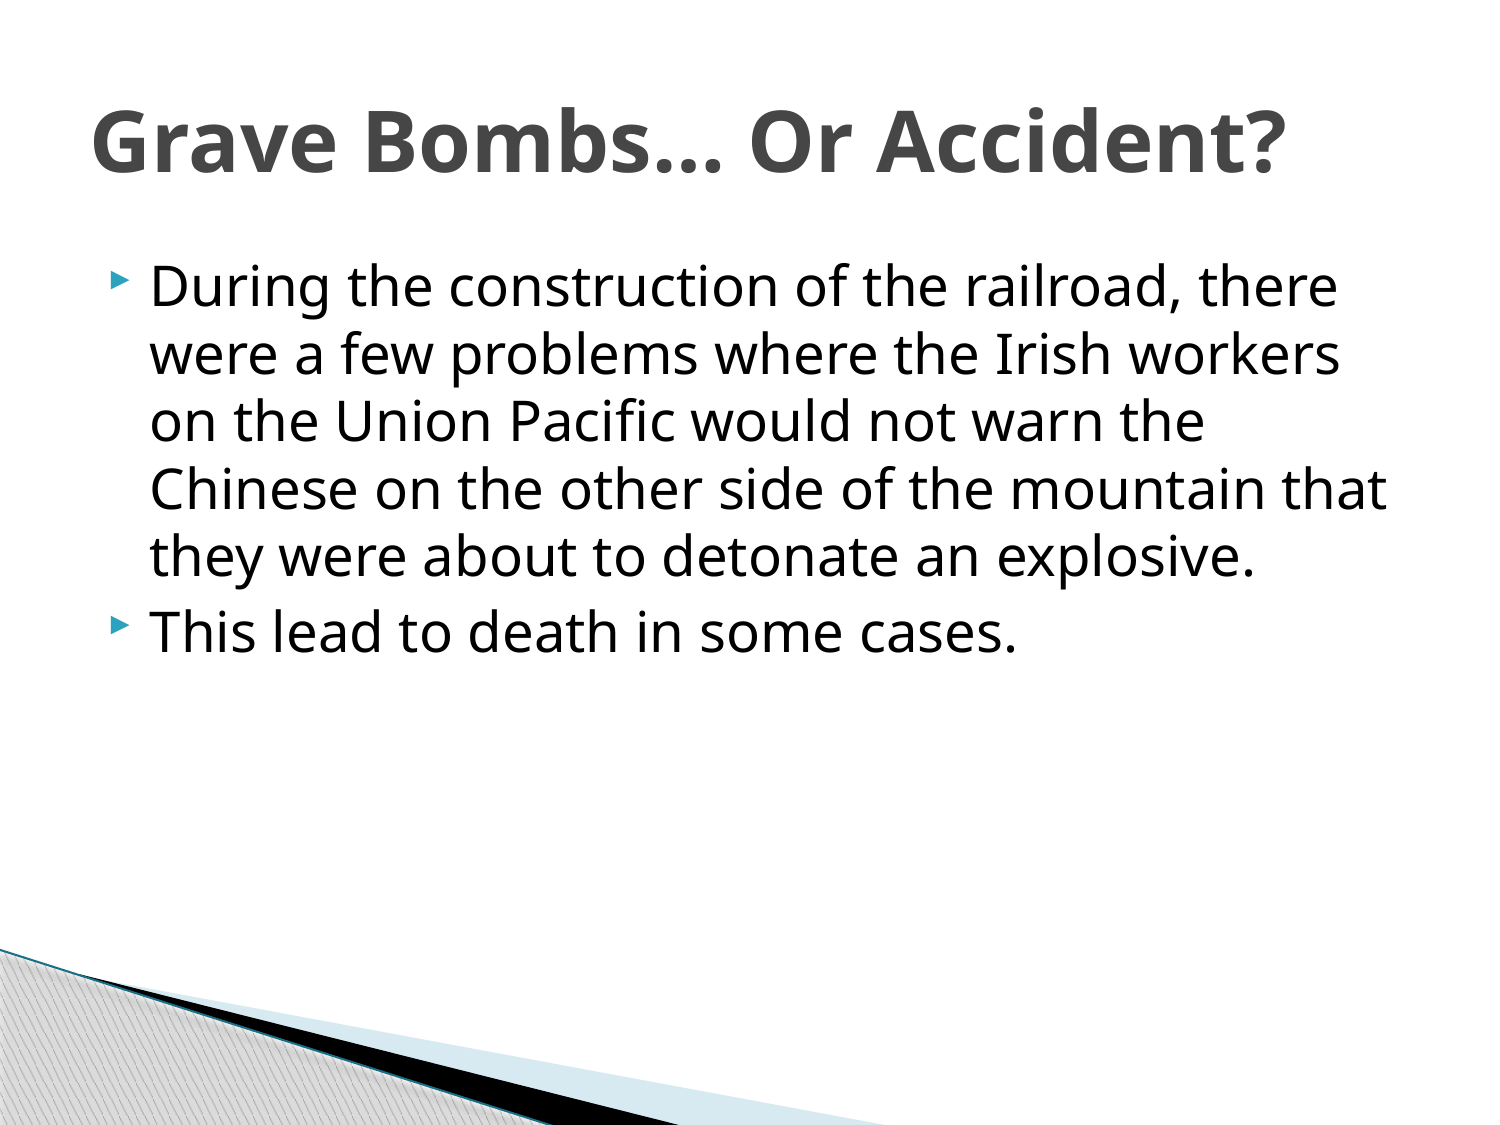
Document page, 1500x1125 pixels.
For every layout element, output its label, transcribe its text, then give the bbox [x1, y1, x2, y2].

title Grave Bombs… Or Accident? [75, 45, 1425, 233]
list During the construction of the railroad, there were a few problems where the Irish workers on the Union Pacific would not warn the Chinese on the other side of the mountain that they were about to detonate an explosive. This lead to death in some cases. [75, 243, 1425, 986]
